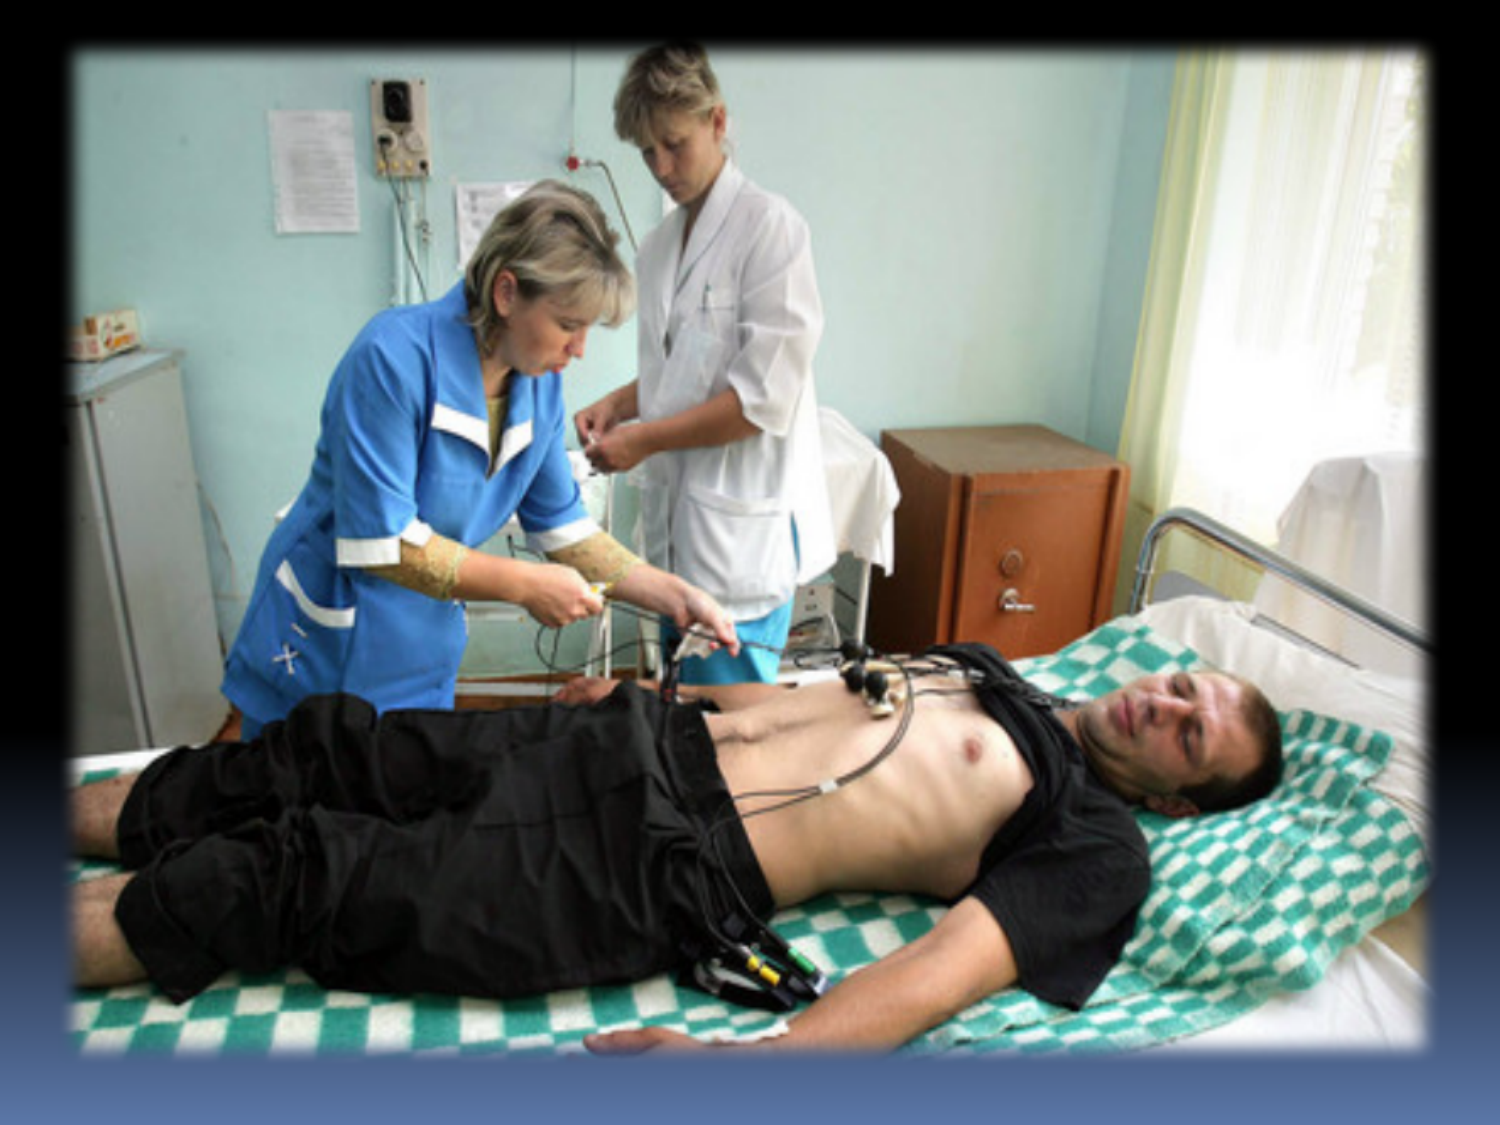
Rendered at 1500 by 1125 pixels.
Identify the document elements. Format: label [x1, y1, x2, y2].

picture [58, 34, 1442, 1067]
